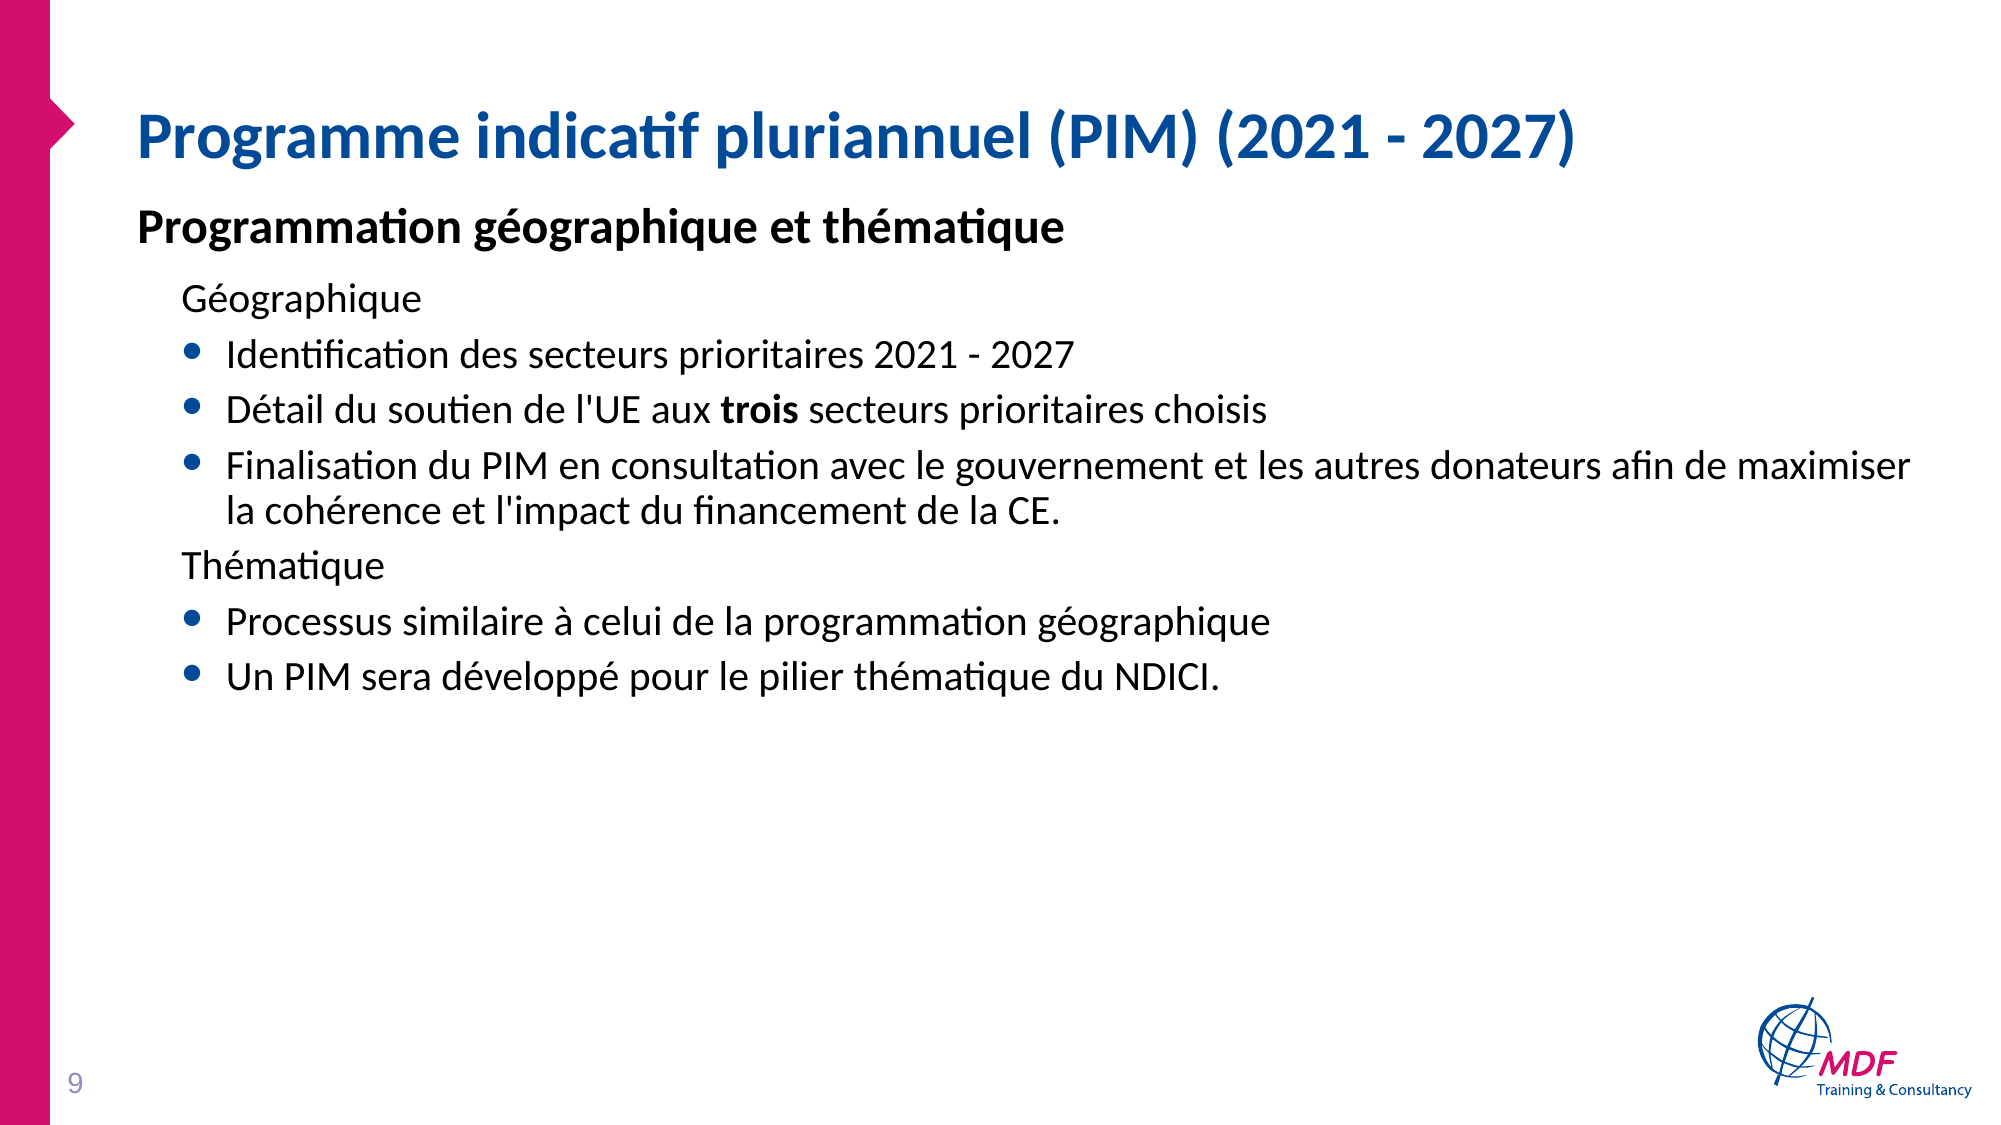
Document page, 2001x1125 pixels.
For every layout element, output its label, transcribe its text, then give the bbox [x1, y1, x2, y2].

slide_number 9 [61, 1065, 162, 1098]
title Programme indicatif pluriannuel (PIM) (2021 - 2027) [137, 101, 1920, 163]
list Géographique Identification des secteurs prioritaires 2021 - 2027 Détail du soutien de l'UE aux trois secteurs prioritaires choisis Finalisation du PIM en consultation avec le gouvernement et les autres donateurs afin de maximiser la cohérence et l'impact du financement de la CE. Thématique Processus similaire à celui de la programmation géographique Un PIM sera développé pour le pilier thématique du NDICI. [137, 276, 1920, 976]
list Programmation géographique et thématique [137, 200, 1920, 255]
